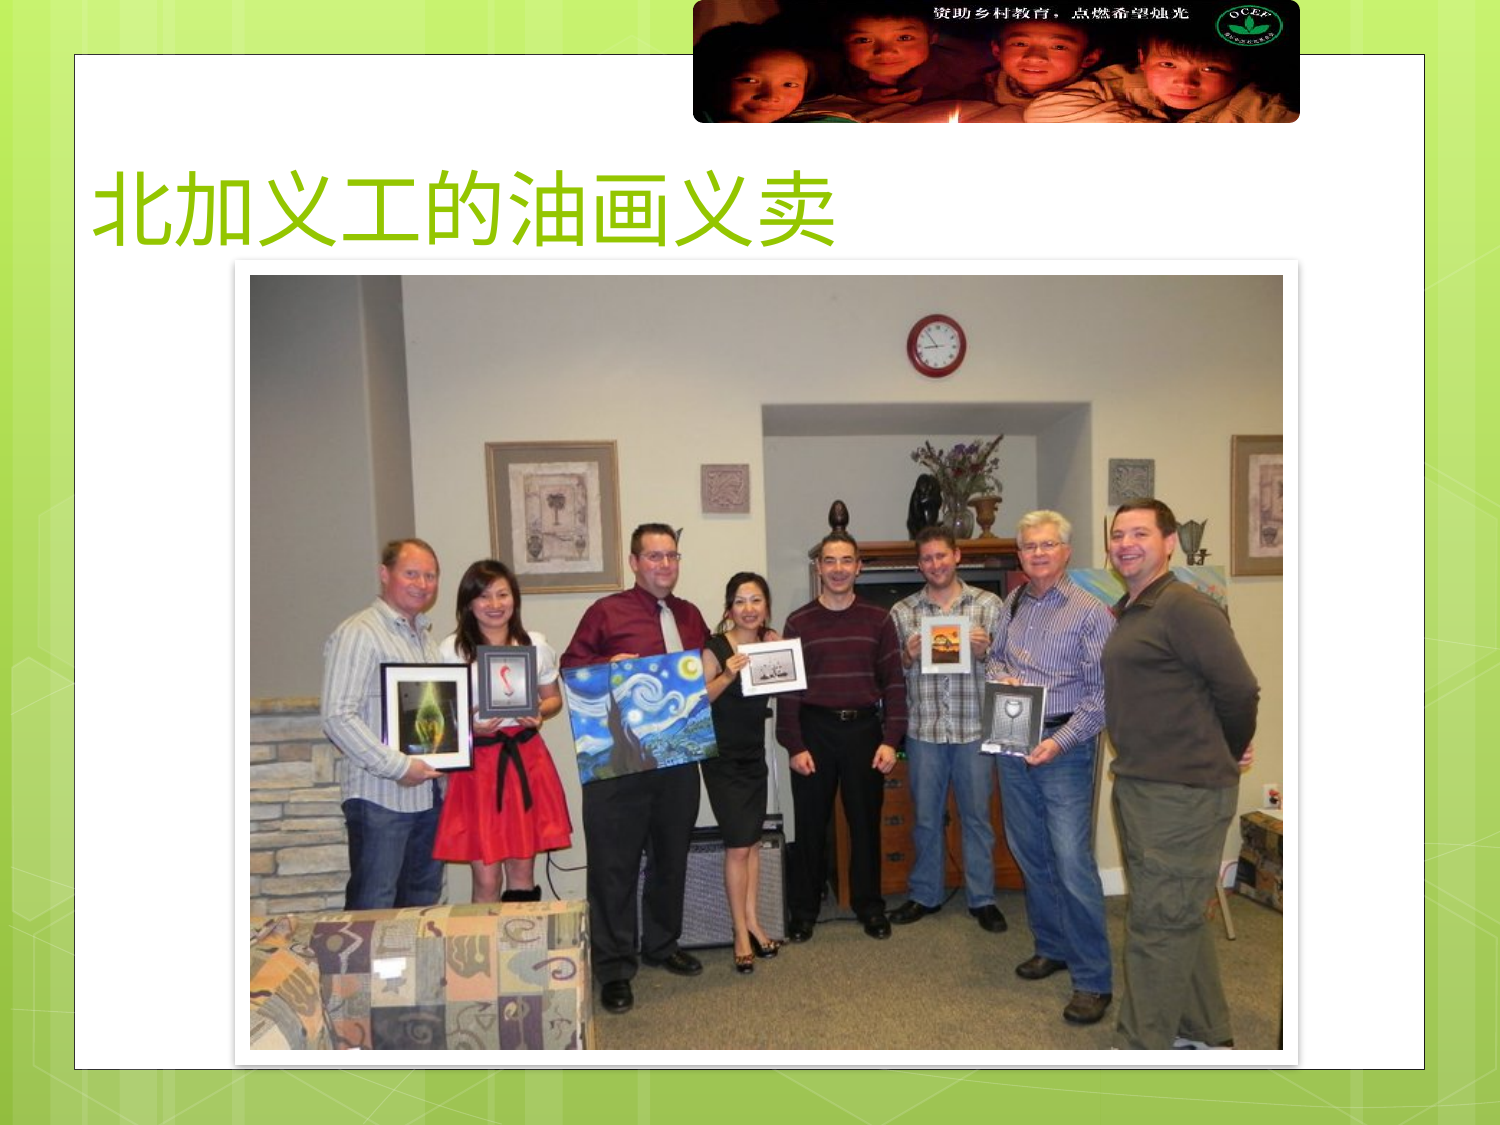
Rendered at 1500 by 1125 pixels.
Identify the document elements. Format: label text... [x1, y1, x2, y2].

picture [249, 274, 1284, 1051]
title 北加义工的油画义卖 [75, 149, 1228, 338]
picture [693, 0, 1300, 123]
